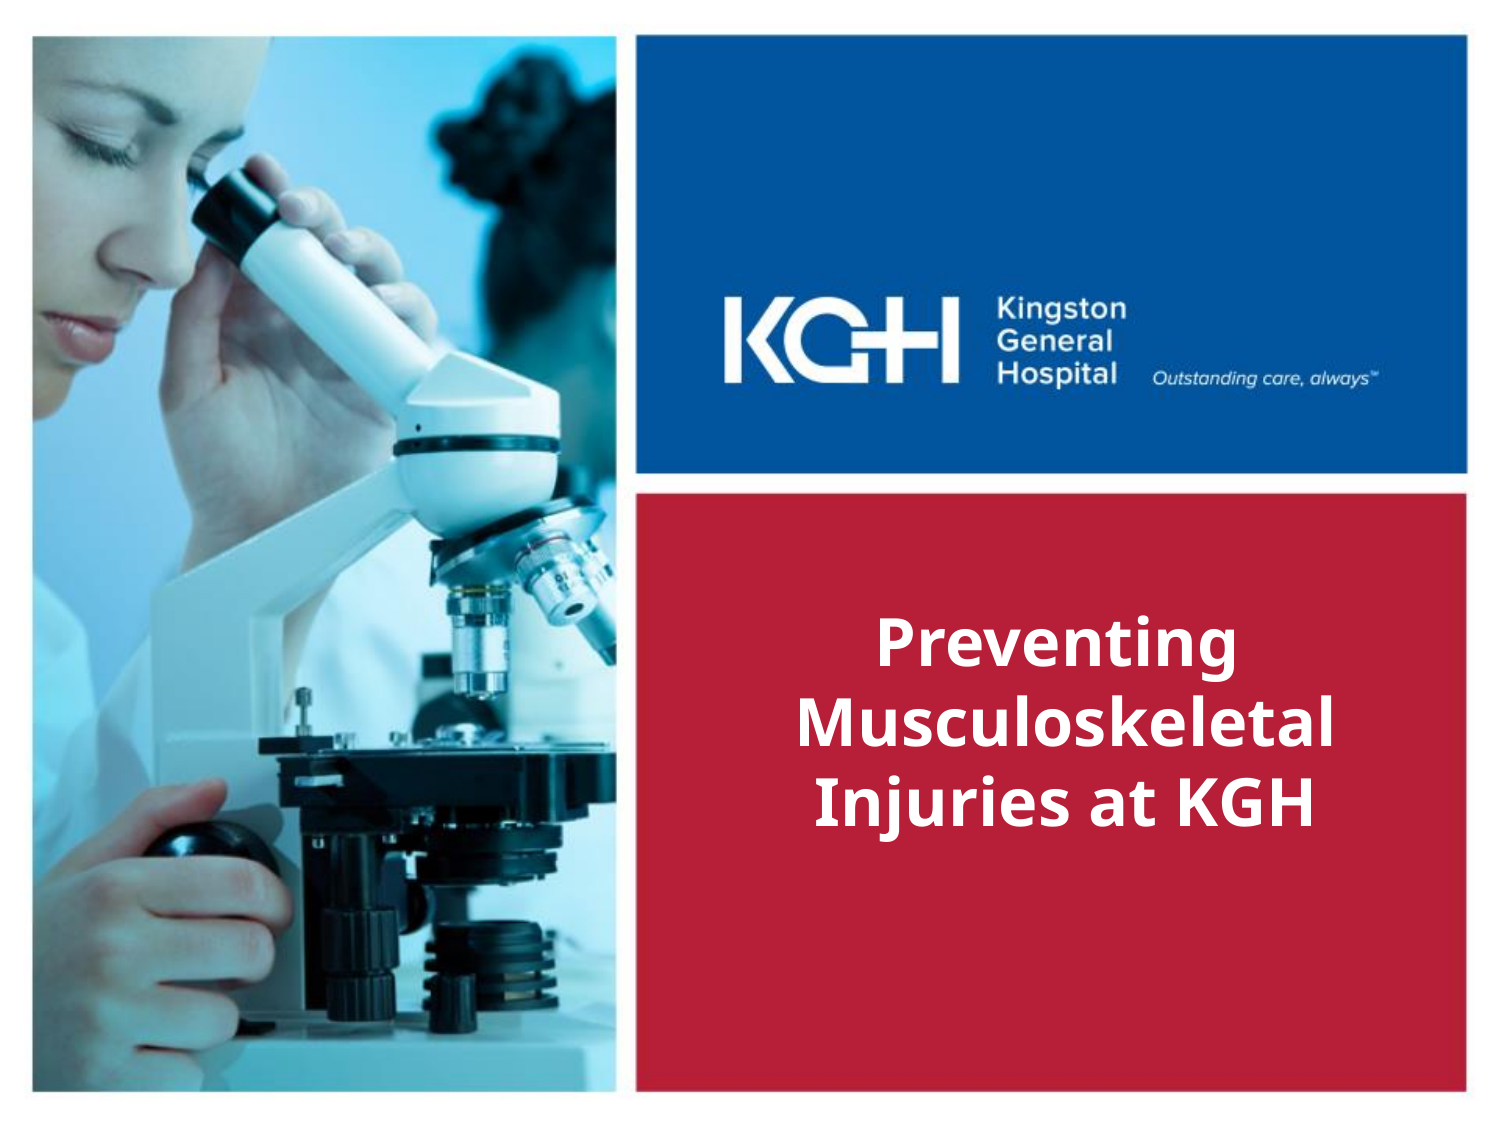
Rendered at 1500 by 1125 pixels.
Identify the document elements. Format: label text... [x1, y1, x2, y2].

picture [0, 0, 1500, 1125]
title Preventing Musculoskeletal Injuries at KGH [708, 512, 1424, 958]
